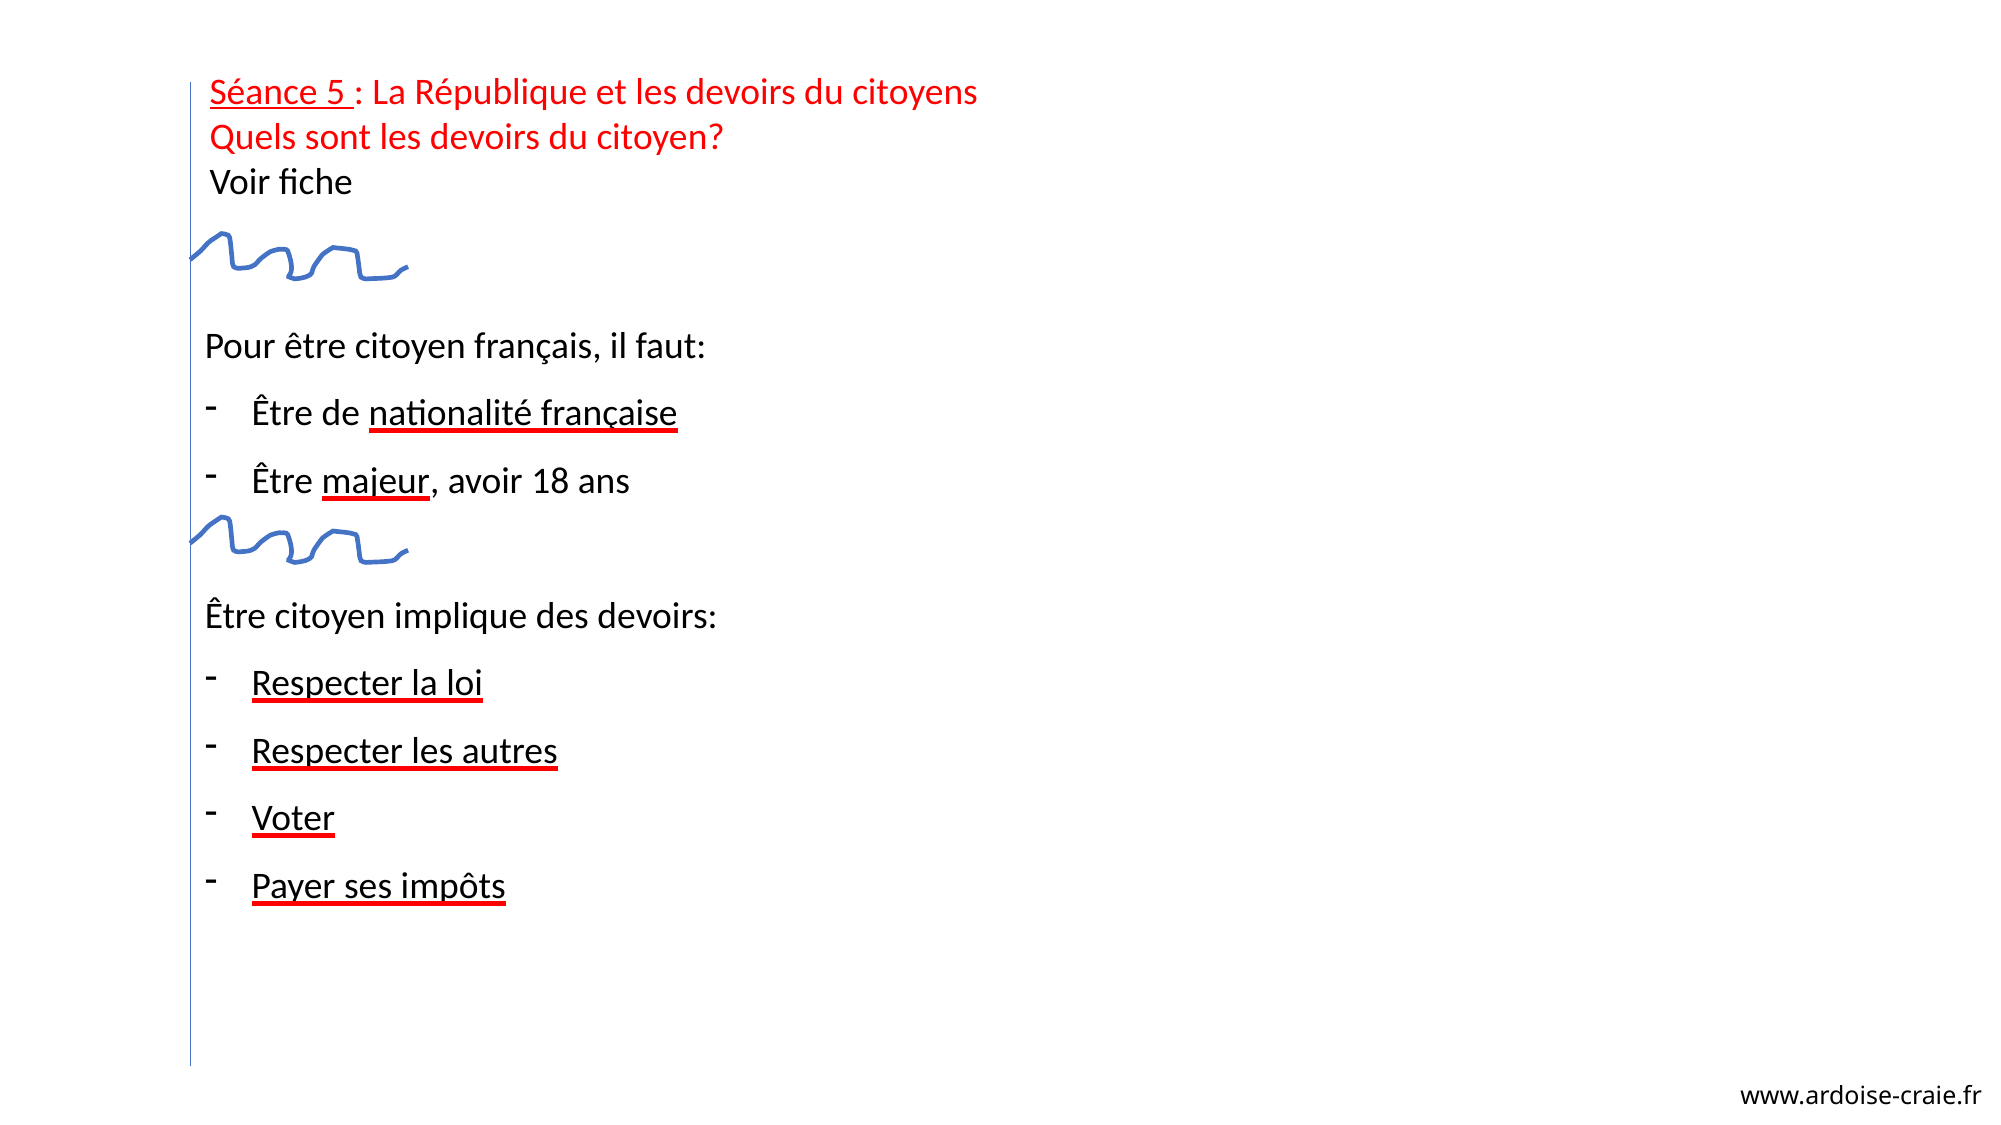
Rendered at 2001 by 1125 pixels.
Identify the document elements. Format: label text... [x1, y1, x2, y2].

text_box Pour être citoyen français, il faut: Être de nationalité française Être majeur, avoir 18 ans Être citoyen implique des devoirs: Respecter la loi Respecter les autres Voter Payer ses impôts [191, 268, 1928, 914]
text_box [191, 233, 409, 280]
text_box www.ardoise-craie.fr [1725, 1072, 1997, 1118]
text_box Séance 5 : La République et les devoirs du citoyens Quels sont les devoirs du citoyen? Voir fiche [194, 59, 994, 268]
text_box [191, 516, 409, 563]
